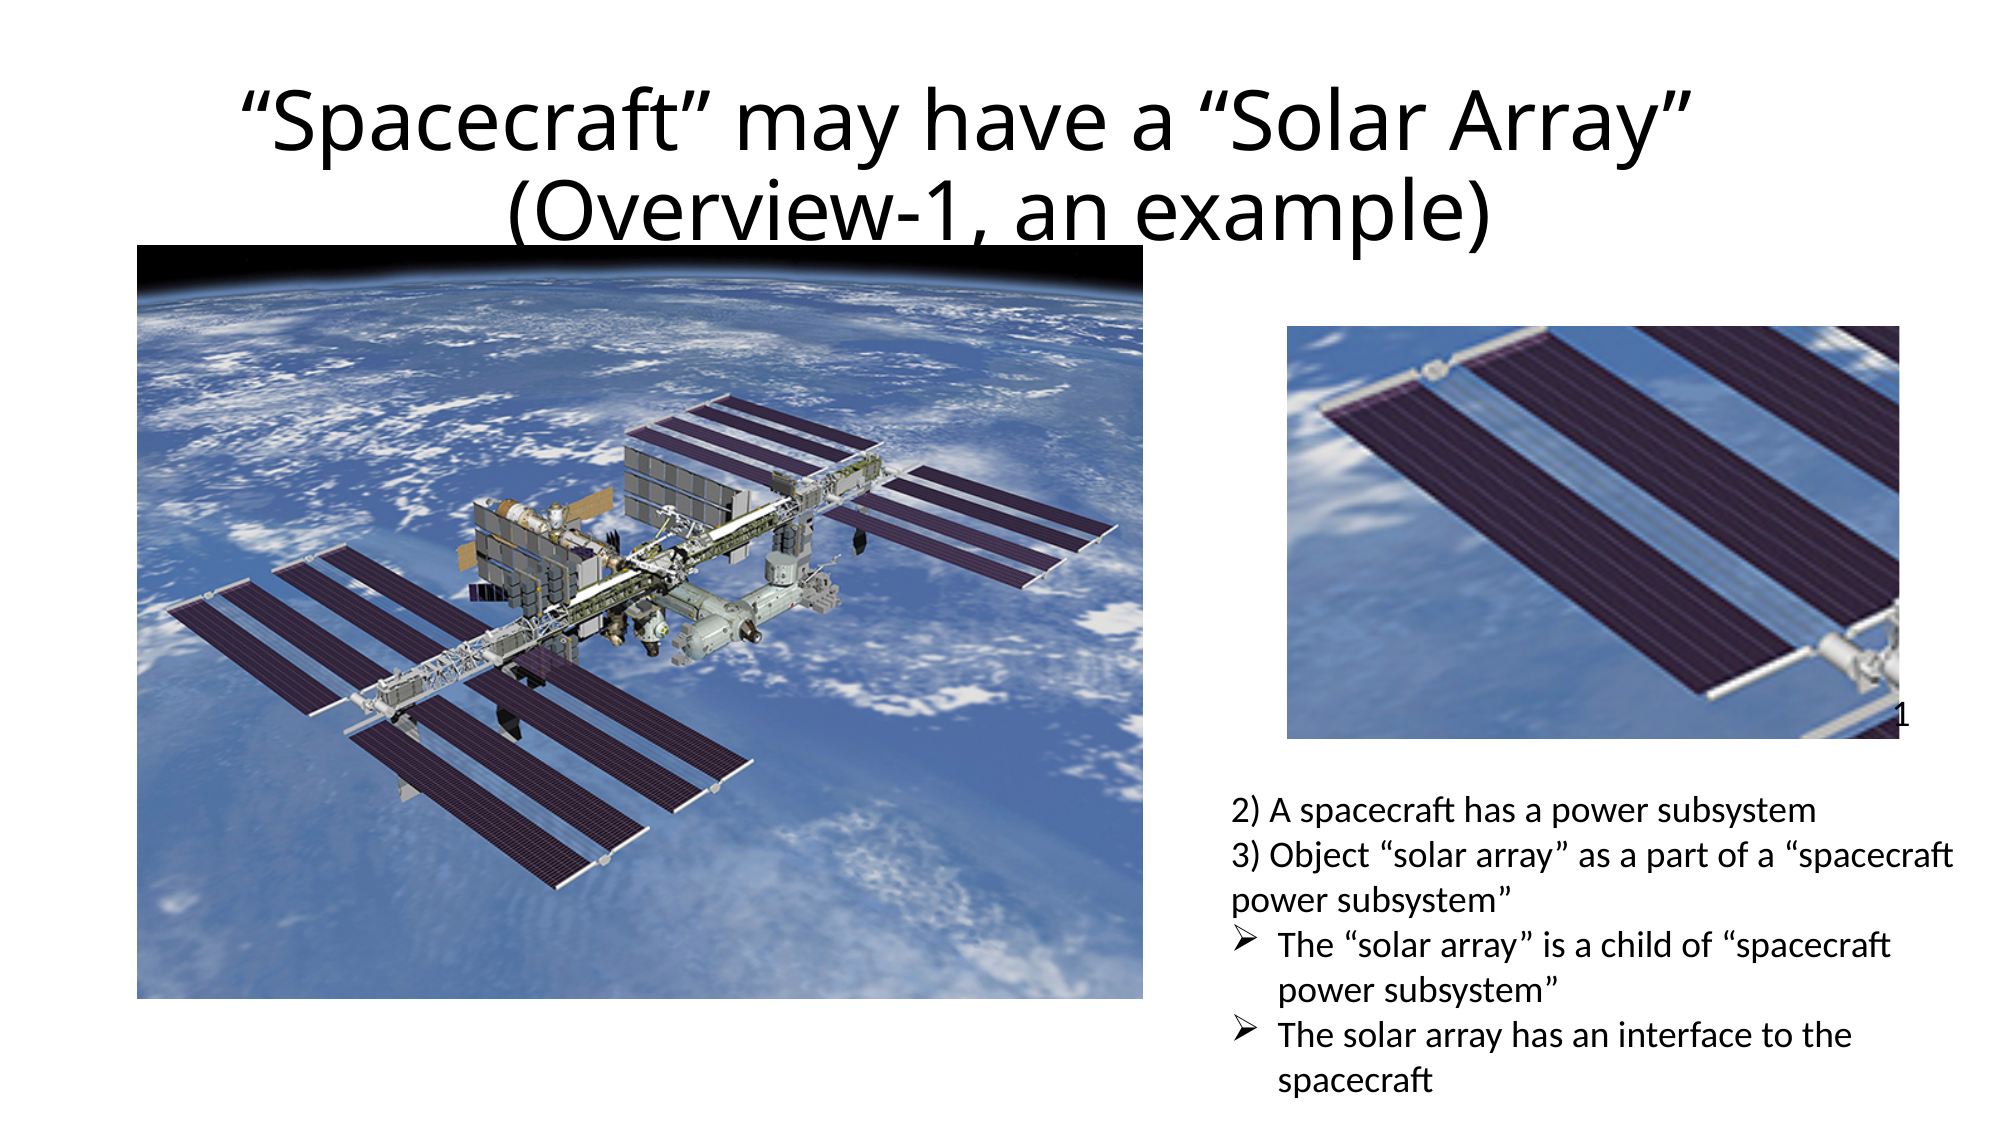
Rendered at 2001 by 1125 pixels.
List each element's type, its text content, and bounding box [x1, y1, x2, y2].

text_box 1 [1876, 681, 1926, 741]
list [137, 245, 1143, 999]
text_box 2) A spacecraft has a power subsystem 3) Object “solar array” as a part of a “spacecraft power subsystem” The “solar array” is a child of “spacecraft power subsystem” The solar array has an interface to the spacecraft [1216, 777, 1971, 1107]
title “Spacecraft” may have a “Solar Array” (Overview-1, an example) [137, 59, 1863, 278]
picture [1287, 326, 1900, 739]
